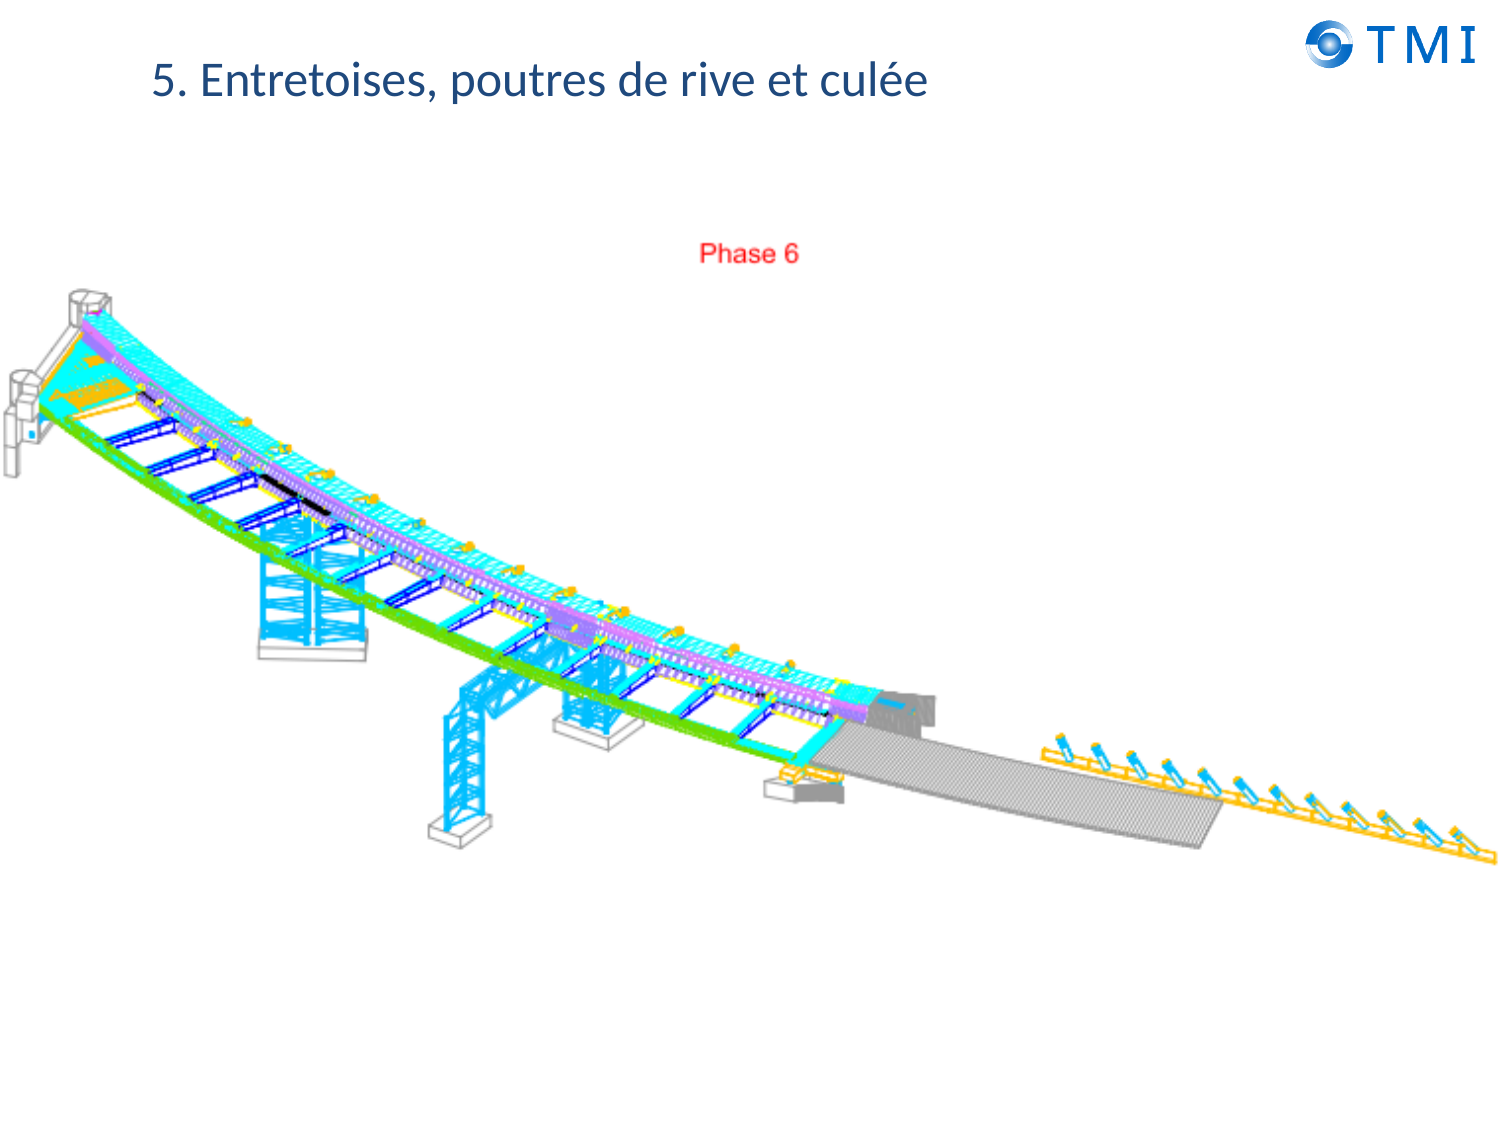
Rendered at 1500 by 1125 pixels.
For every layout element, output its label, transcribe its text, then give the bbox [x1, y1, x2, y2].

list 5. Entretoises, poutres de rive et culée [135, 19, 1400, 114]
picture [1305, 18, 1476, 69]
picture [0, 213, 1500, 912]
